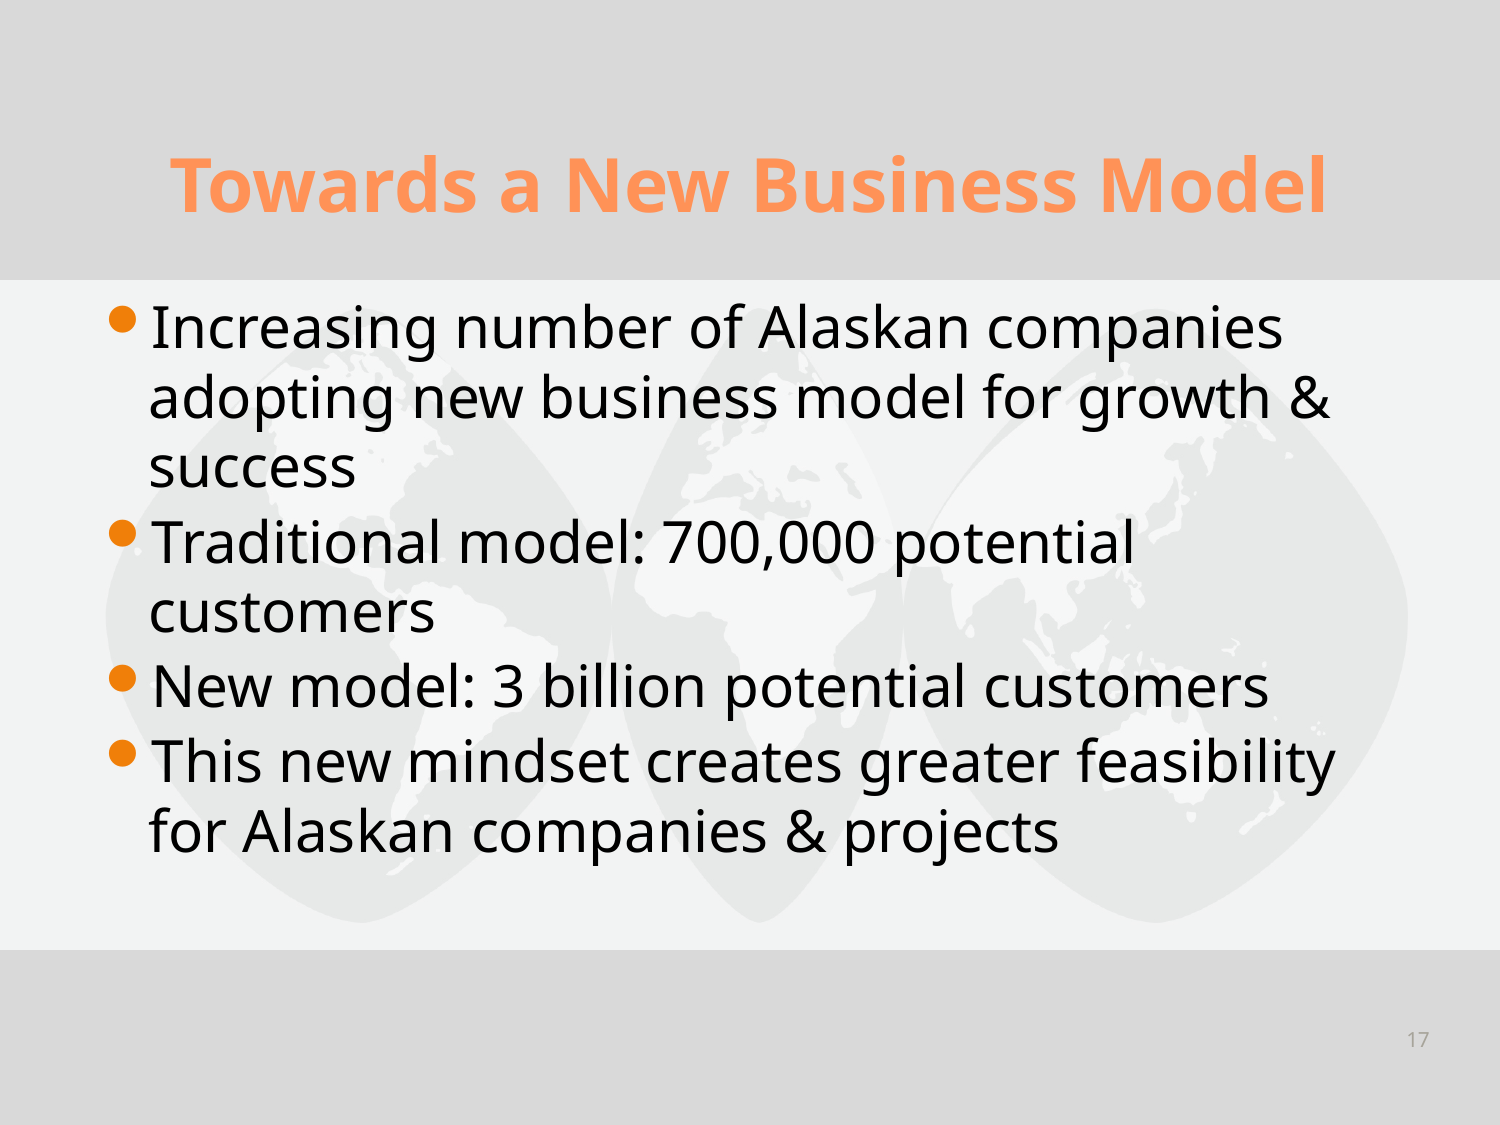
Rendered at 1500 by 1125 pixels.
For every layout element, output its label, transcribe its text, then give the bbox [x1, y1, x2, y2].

slide_number 17 [1369, 1002, 1445, 1063]
title Towards a New Business Model [0, 62, 1500, 235]
list Increasing number of Alaskan companies adopting new business model for growth & success Traditional model: 700,000 potential customers New model: 3 billion potential customers This new mindset creates greater feasibility for Alaskan companies & projects [75, 275, 1418, 279]
picture [0, 280, 1500, 951]
